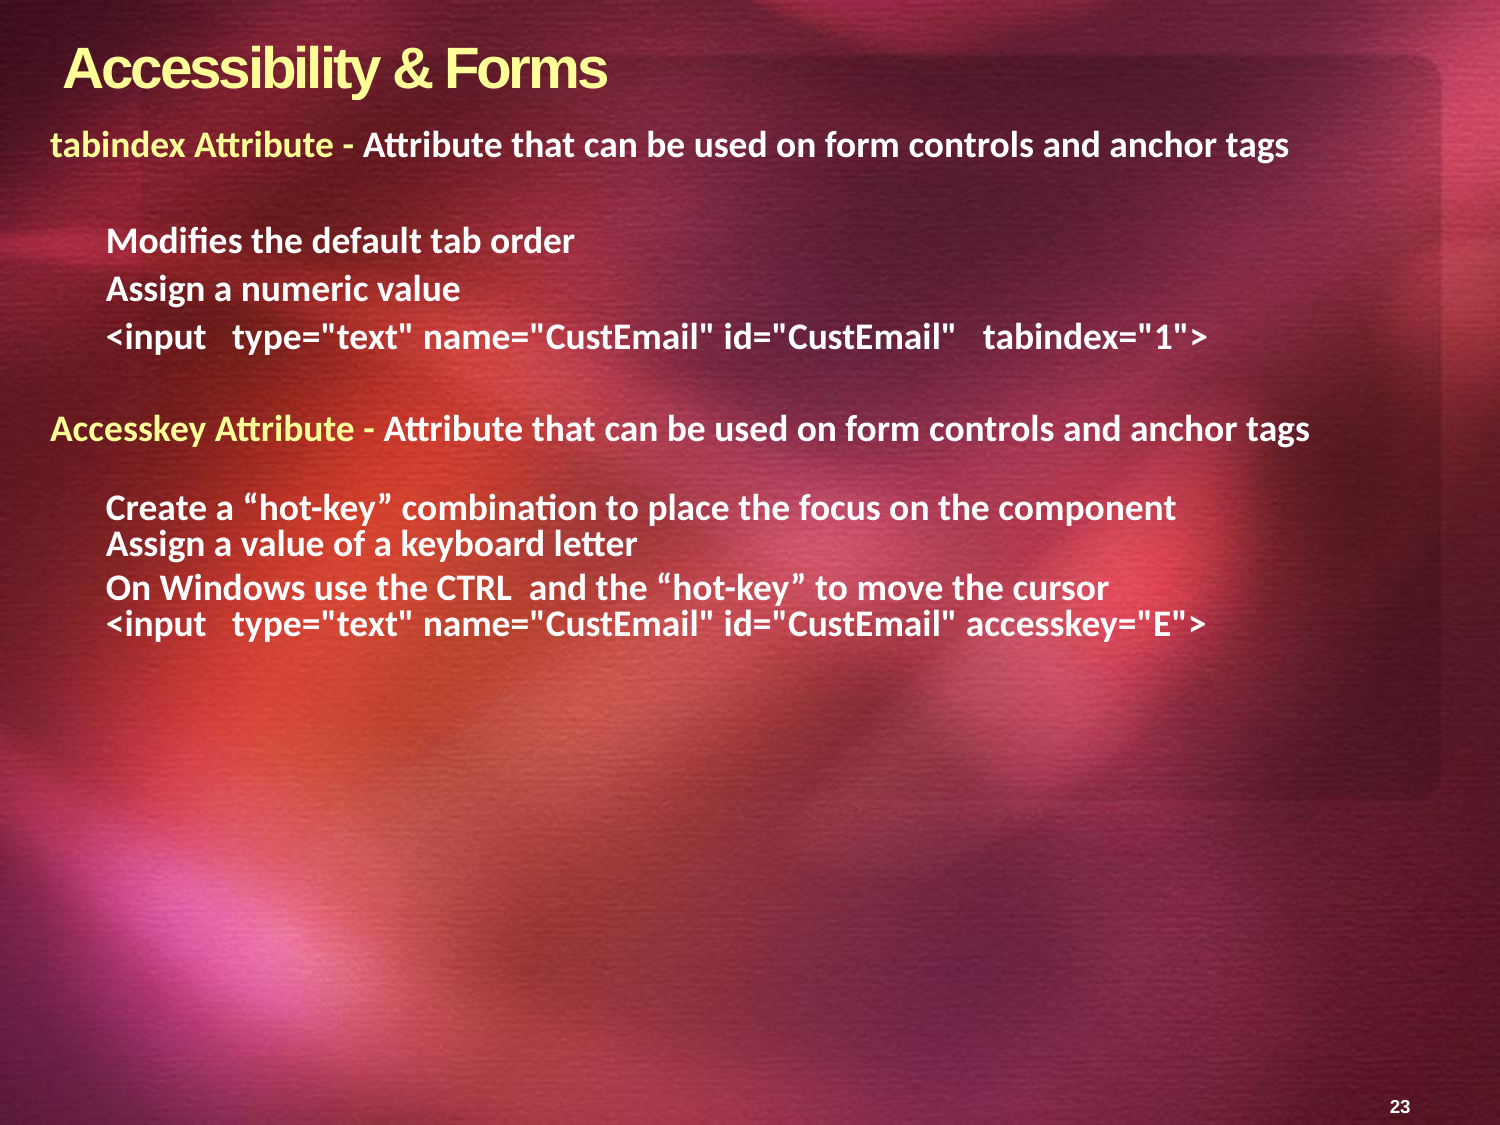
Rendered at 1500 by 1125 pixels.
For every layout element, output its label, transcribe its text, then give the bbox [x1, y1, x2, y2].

picture [0, 0, 1500, 1125]
title Accessibility & Forms [62, 37, 1438, 102]
list tabindex Attribute - Attribute that can be used on form controls and anchor tags Modifies the default tab order Assign a numeric value <input type="text" name="CustEmail" id="CustEmail" tabindex="1"> Accesskey Attribute - Attribute that can be used on form controls and anchor tags Create a “hot-key” combination to place the focus on the component Assign a value of a keyboard letter On Windows use the CTRL and the “hot-key” to move the cursor <input type="text" name="CustEmail" id="CustEmail" accesskey="E"> [50, 125, 1425, 712]
